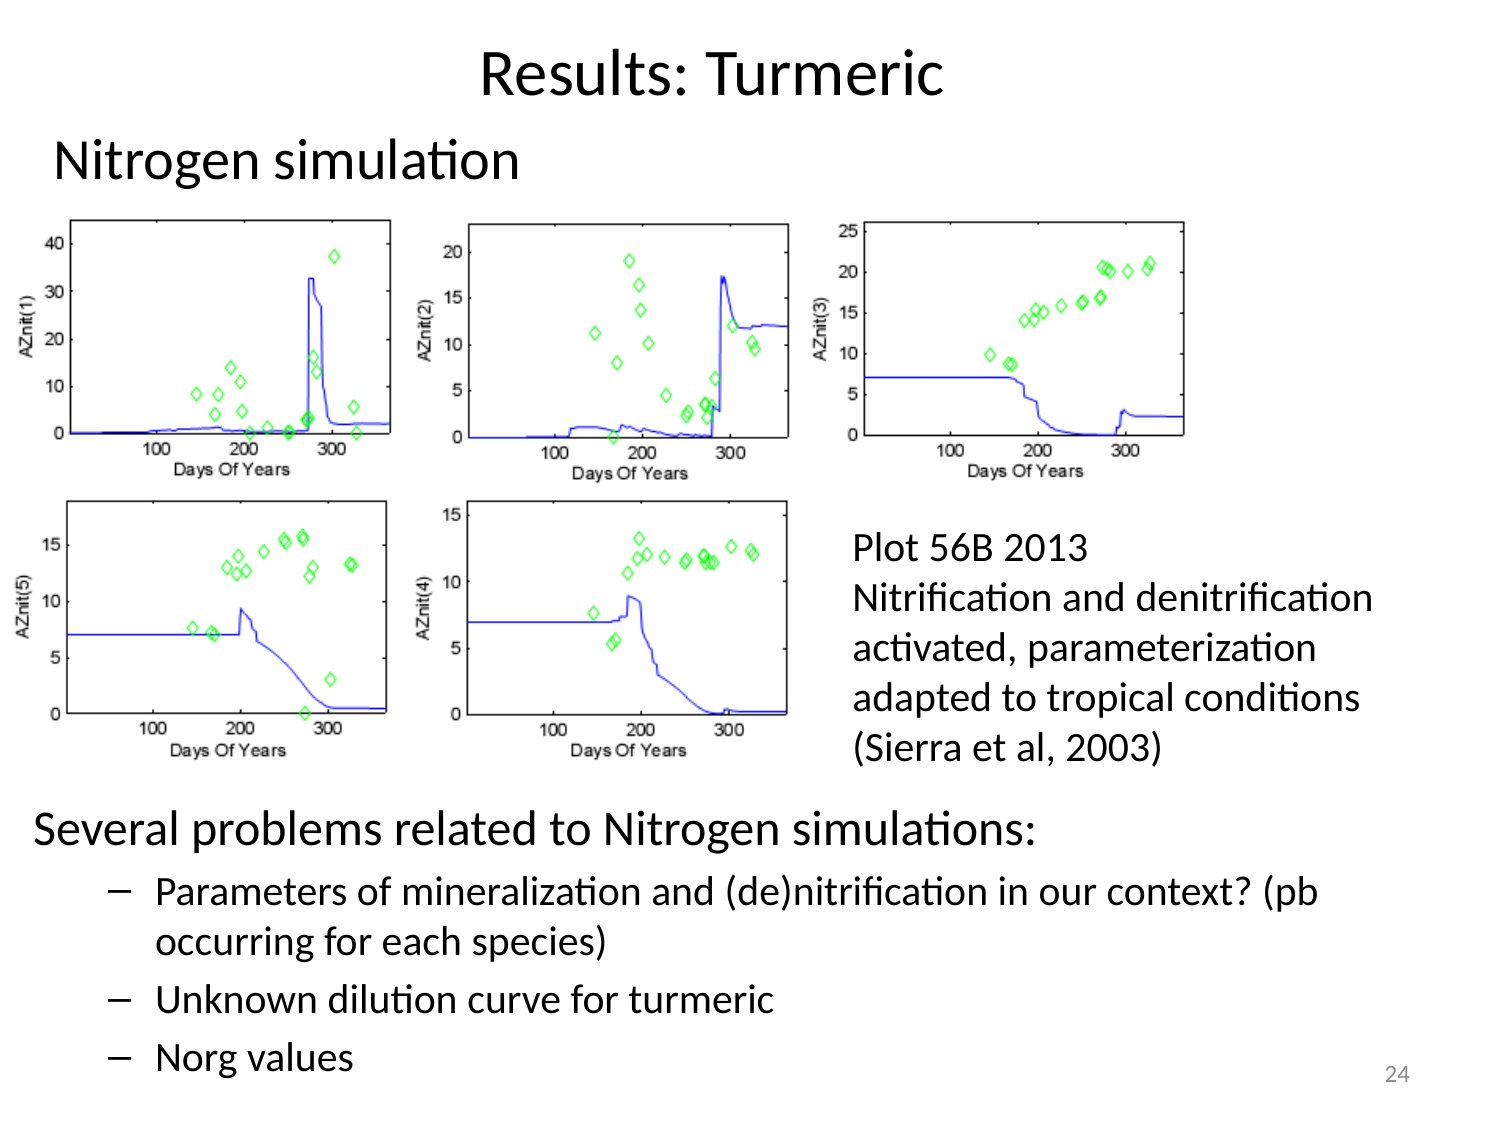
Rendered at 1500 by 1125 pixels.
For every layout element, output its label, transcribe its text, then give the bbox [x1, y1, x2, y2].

slide_number 24 [1074, 1042, 1425, 1103]
title Nitrogen simulation [0, 62, 963, 250]
text_box Plot 56B 2013 Nitrification and denitrification activated, parameterization adapted to tropical conditions (Sierra et al, 2003) [837, 512, 1475, 778]
picture [6, 496, 392, 763]
text_box Results: Turmeric [37, 0, 1388, 163]
picture [12, 212, 396, 482]
picture [412, 496, 791, 763]
picture [809, 217, 1188, 483]
picture [412, 219, 794, 486]
list Several problems related to Nitrogen simulations: Parameters of mineralization and (de)nitrification in our context? (pb occurring for each species) Unknown dilution curve for turmeric Norg values [18, 787, 1500, 1125]
